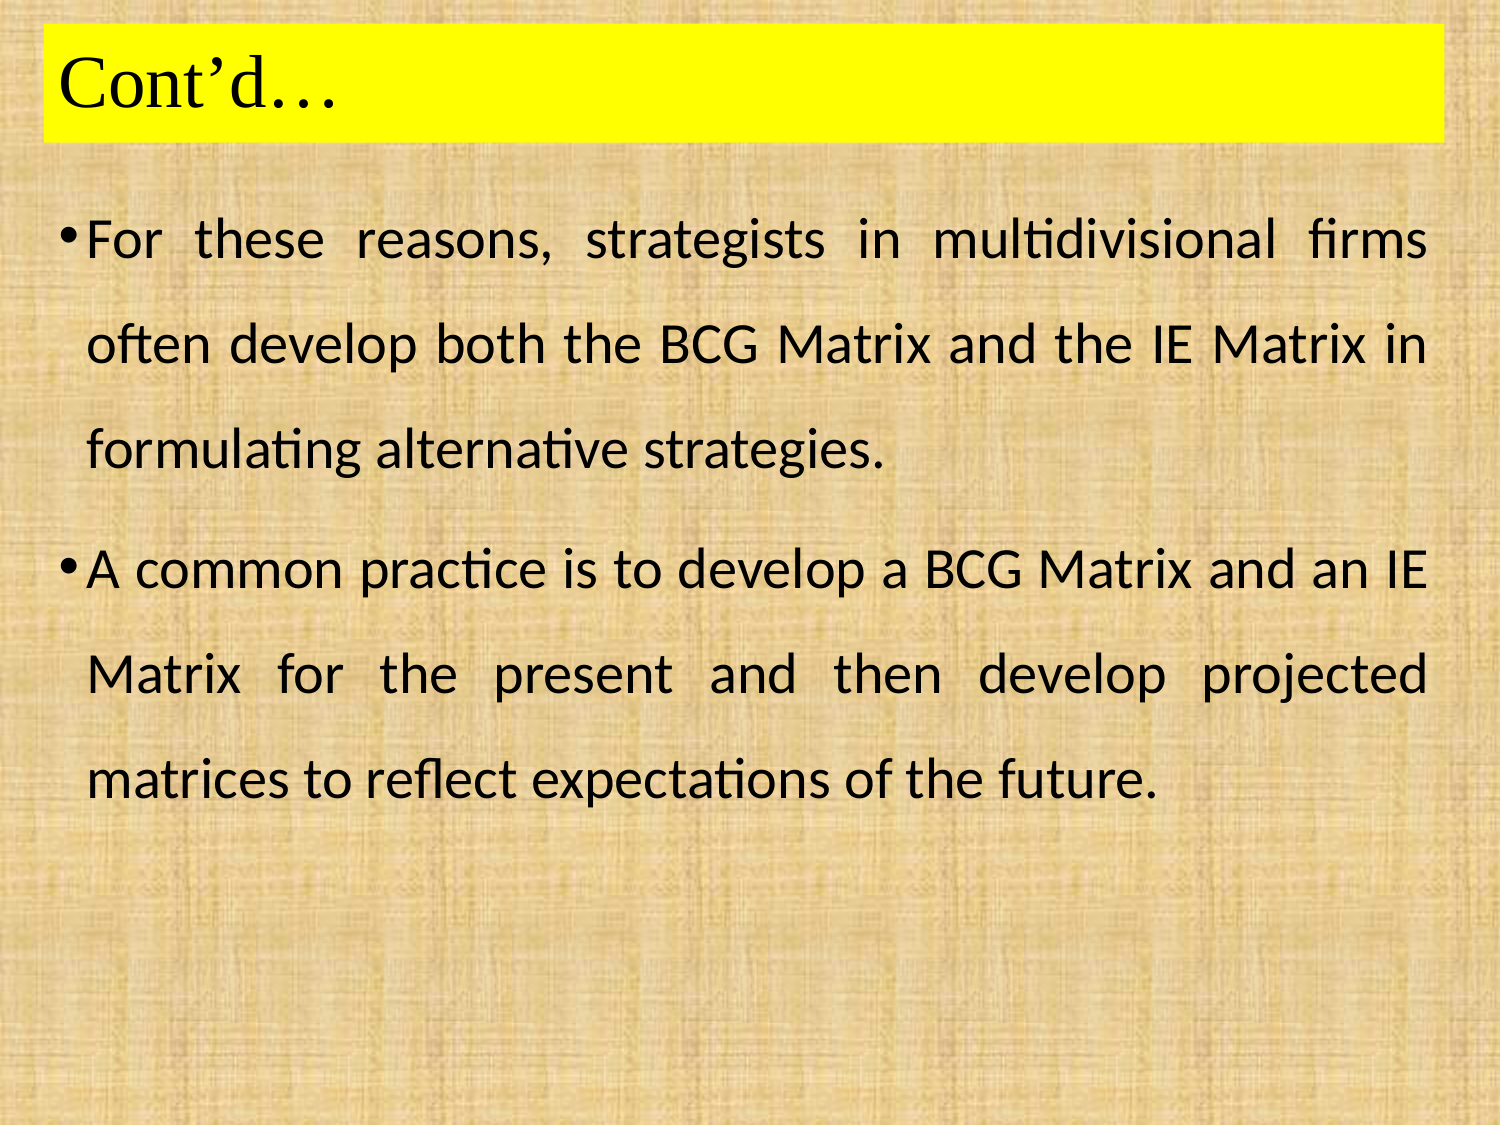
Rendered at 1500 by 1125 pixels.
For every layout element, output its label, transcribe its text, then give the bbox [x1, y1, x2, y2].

picture [0, 0, 1500, 1125]
list For these reasons, strategists in multidivisional firms often develop both the BCG Matrix and the IE Matrix in formulating alternative strategies. A common practice is to develop a BCG Matrix and an IE Matrix for the present and then develop projected matrices to reflect expectations of the future. [43, 157, 1445, 1093]
title Cont’d… [43, 23, 1445, 143]
